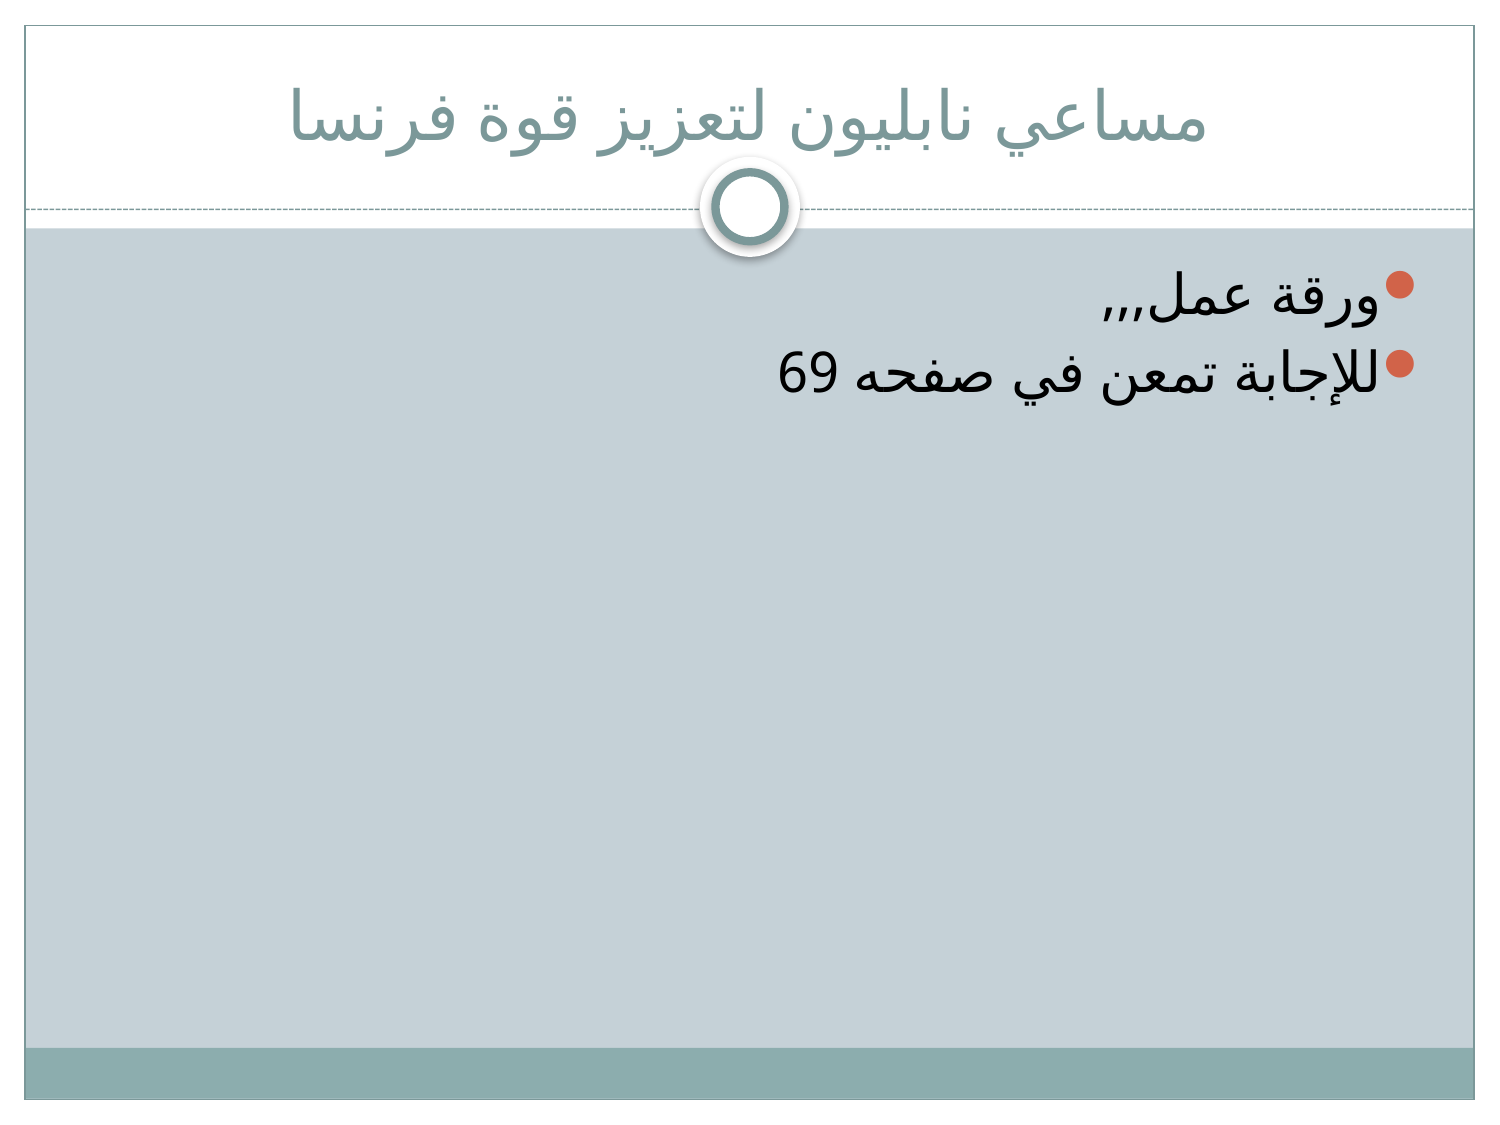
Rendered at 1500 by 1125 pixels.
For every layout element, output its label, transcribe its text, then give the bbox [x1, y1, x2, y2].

title مساعي نابليون لتعزيز قوة فرنسا [49, 37, 1450, 162]
list ورقة عمل,,, للإجابة تمعن في صفحه 69 [49, 250, 1445, 1001]
